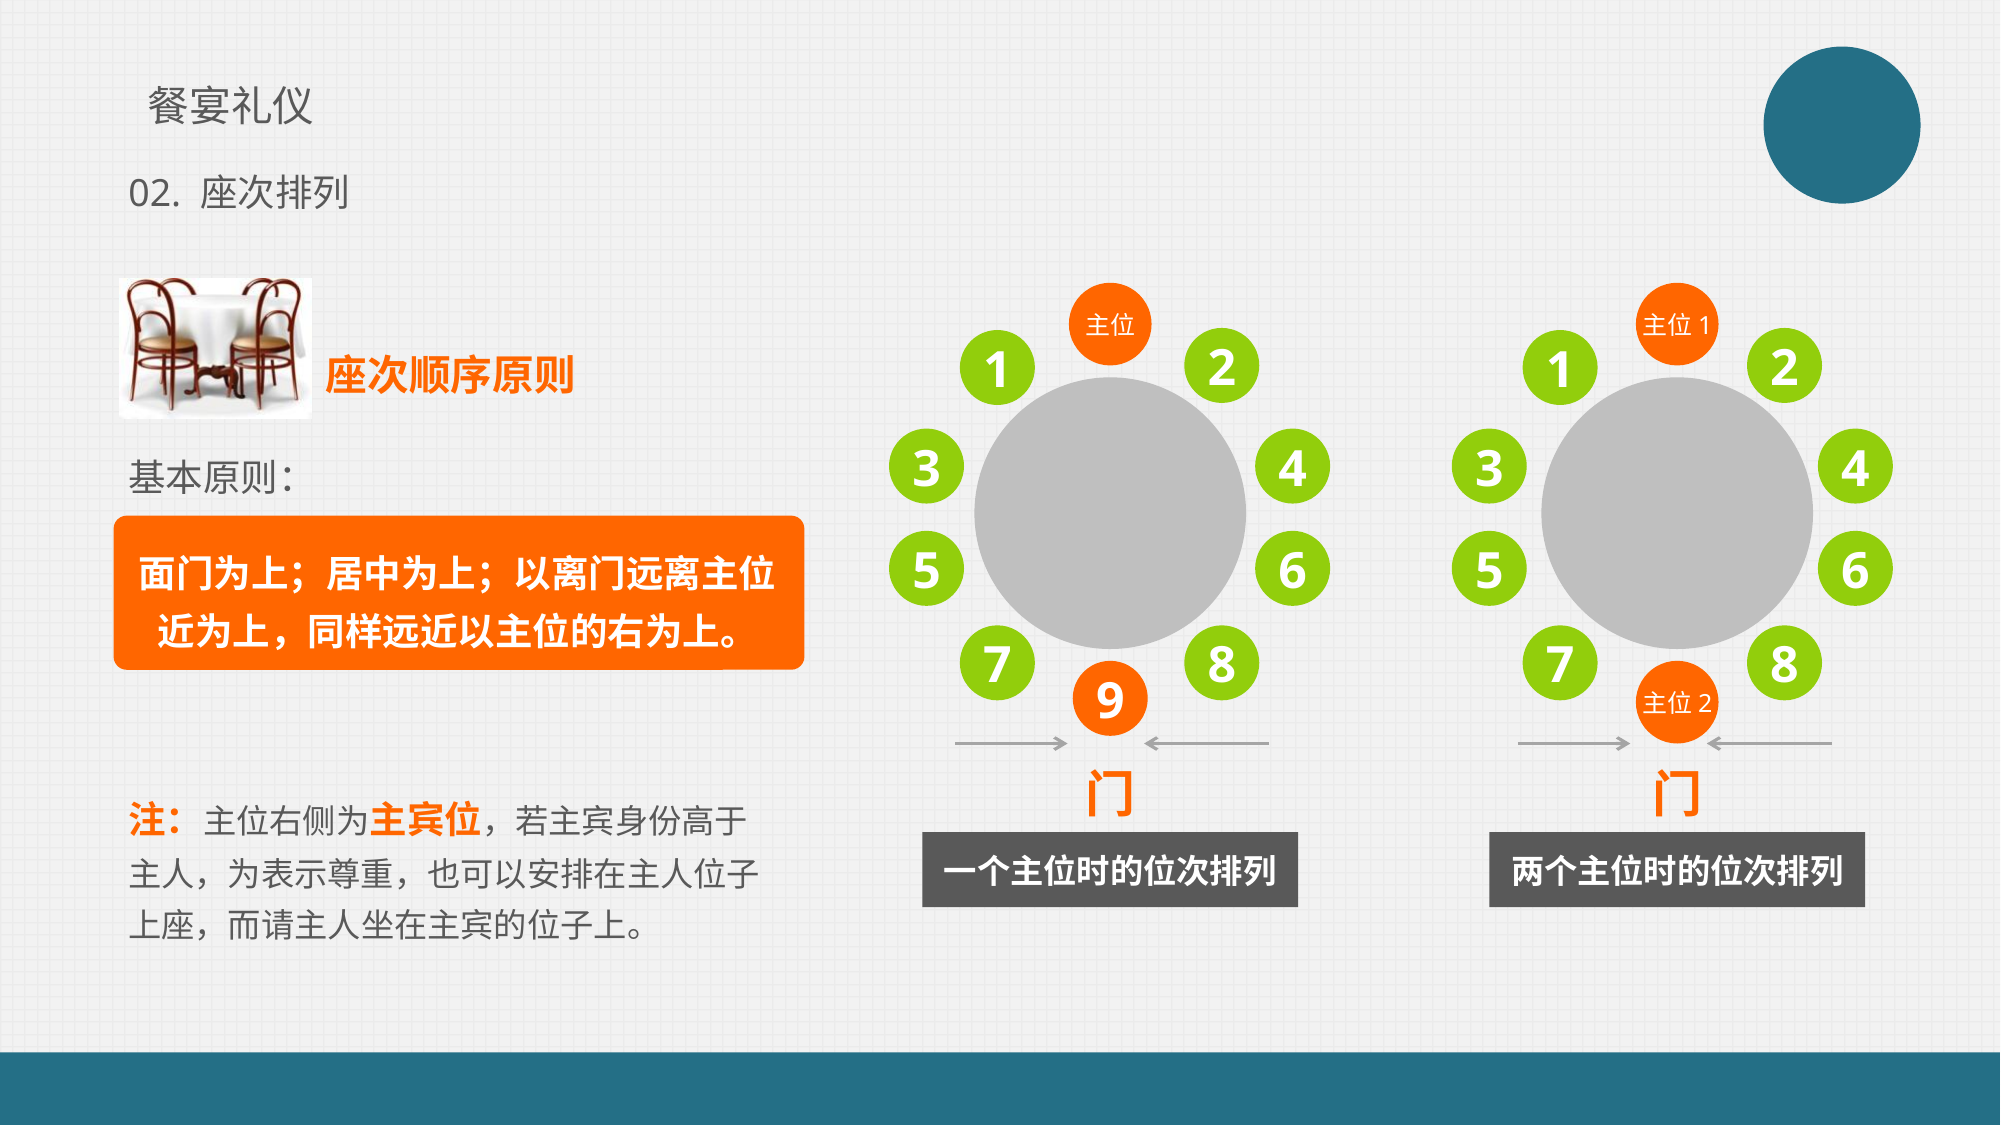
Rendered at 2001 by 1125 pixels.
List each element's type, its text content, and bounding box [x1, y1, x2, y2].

text_box 02. 座次排列 [113, 161, 796, 222]
picture [0, 0, 2001, 1125]
text_box 座次顺序原则 [312, 316, 595, 407]
text_box 餐宴礼仪 [113, 72, 704, 138]
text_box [1451, 282, 1893, 908]
text_box 面门为上；居中为上；以离门远离主位近为上，同样远近以主位的右为上。 [119, 528, 796, 661]
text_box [888, 282, 1331, 908]
text_box [113, 515, 805, 670]
text_box 注：主位右侧为主宾位，若主宾身份高于主人，为表示尊重，也可以安排在主人位子上座，而请主人坐在主宾的位子上。 [113, 774, 796, 952]
text_box 基本原则： [113, 433, 687, 507]
